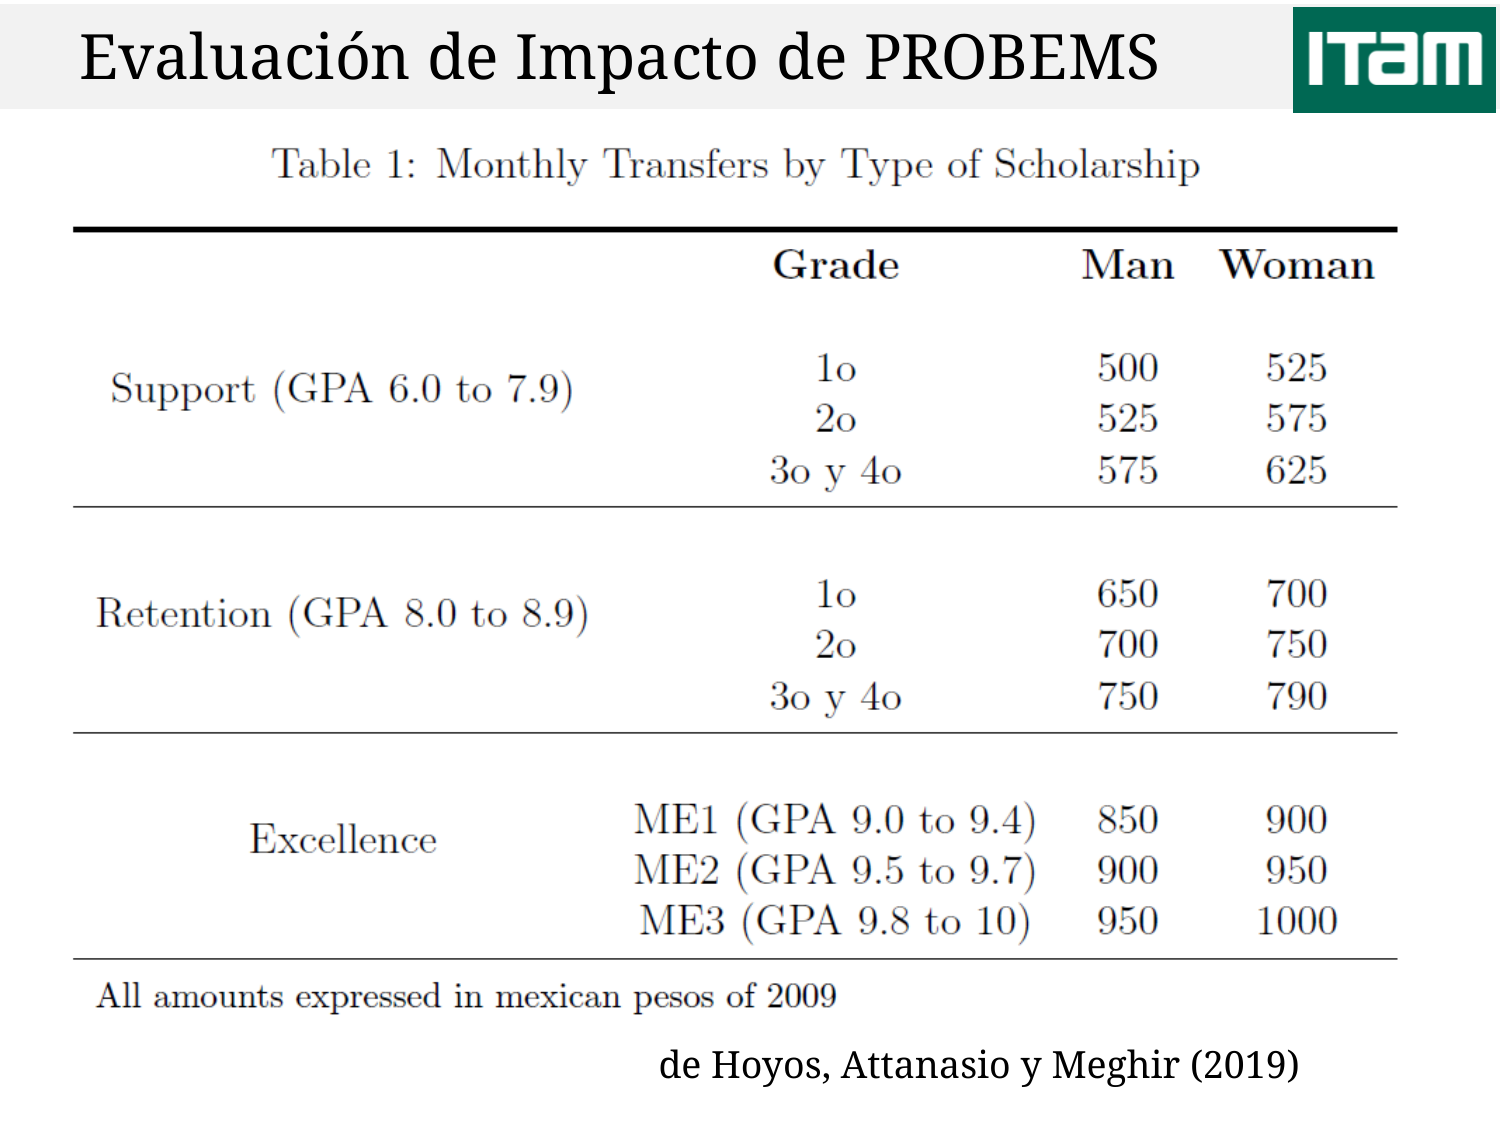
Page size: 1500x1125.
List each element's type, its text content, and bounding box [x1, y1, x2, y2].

picture [34, 7, 1496, 1030]
text_box Evaluación de Impacto de PROBEMS [64, 9, 1187, 100]
text_box de Hoyos, Attanasio y Meghir (2019) [643, 1033, 1364, 1094]
text_box [0, 3, 1500, 110]
